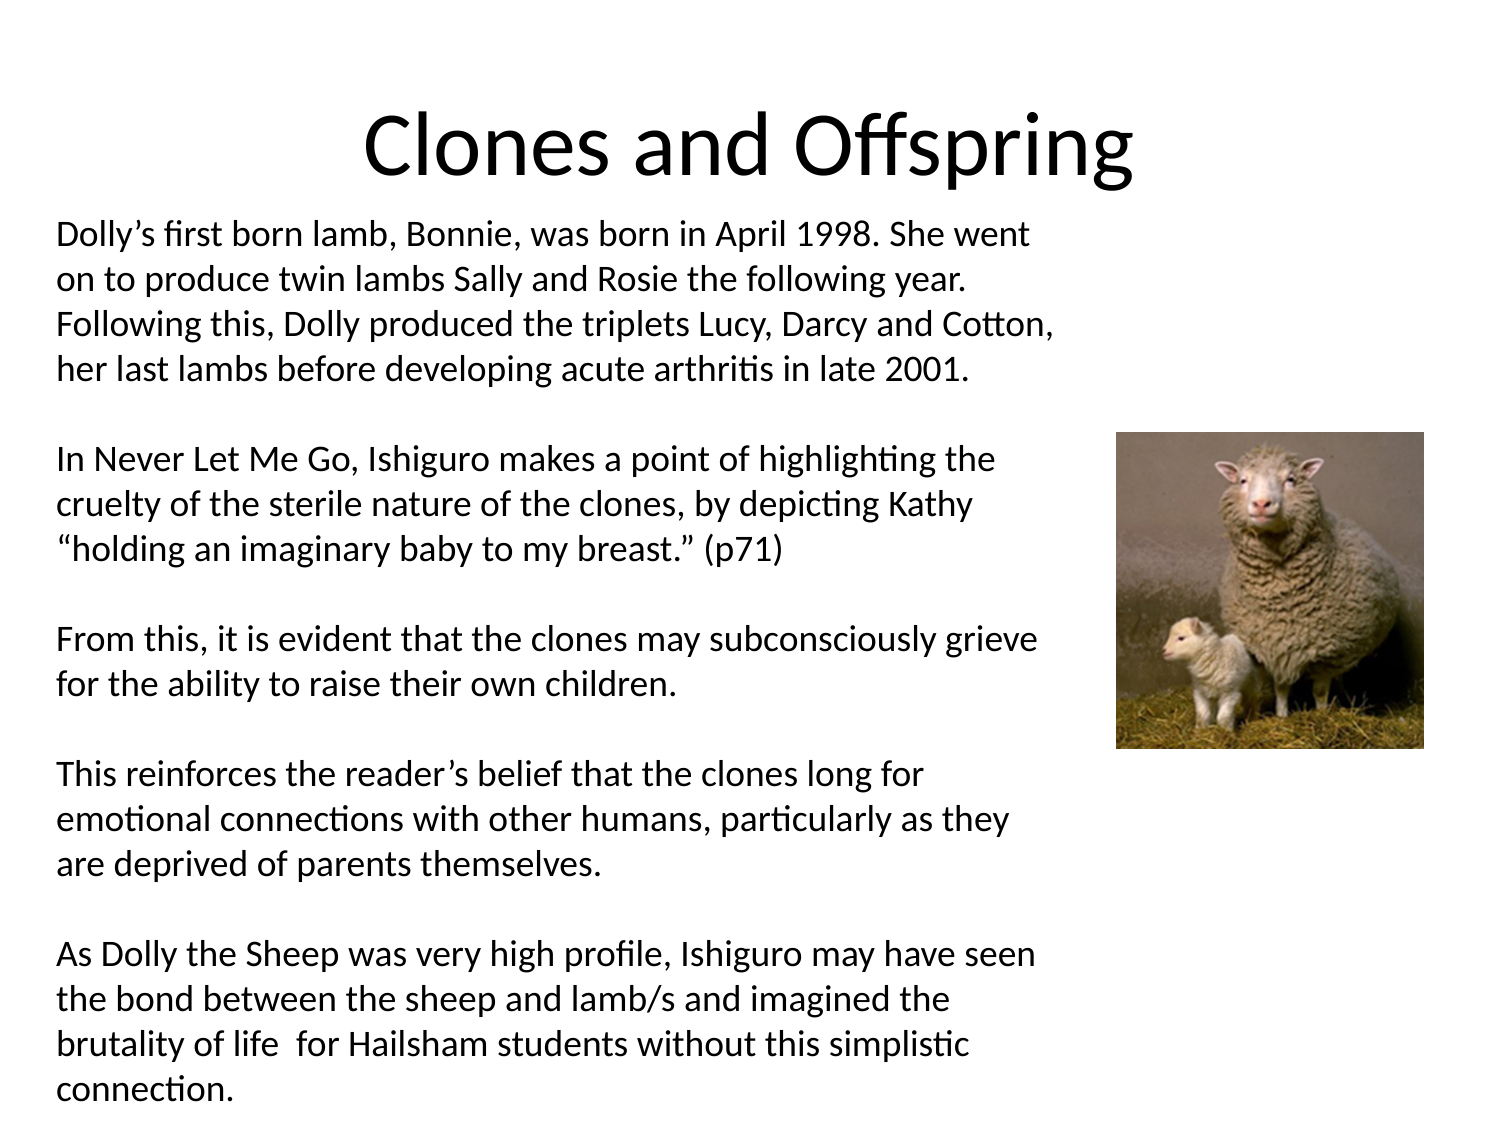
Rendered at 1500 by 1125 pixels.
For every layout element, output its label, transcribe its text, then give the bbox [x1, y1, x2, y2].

title Clones and Offspring [75, 45, 1425, 233]
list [1115, 432, 1424, 749]
text_box Dolly’s first born lamb, Bonnie, was born in April 1998. She went on to produce twin lambs Sally and Rosie the following year. Following this, Dolly produced the triplets Lucy, Darcy and Cotton, her last lambs before developing acute arthritis in late 2001. In Never Let Me Go, Ishiguro makes a point of highlighting the cruelty of the sterile nature of the clones, by depicting Kathy “holding an imaginary baby to my breast.” (p71) From this, it is evident that the clones may subconsciously grieve for the ability to raise their own children. This reinforces the reader’s belief that the clones long for emotional connections with other humans, particularly as they are deprived of parents themselves. As Dolly the Sheep was very high profile, Ishiguro may have seen the bond between the sheep and lamb/s and imagined the brutality of life for Hailsham students without this simplistic connection. [41, 201, 1075, 1117]
